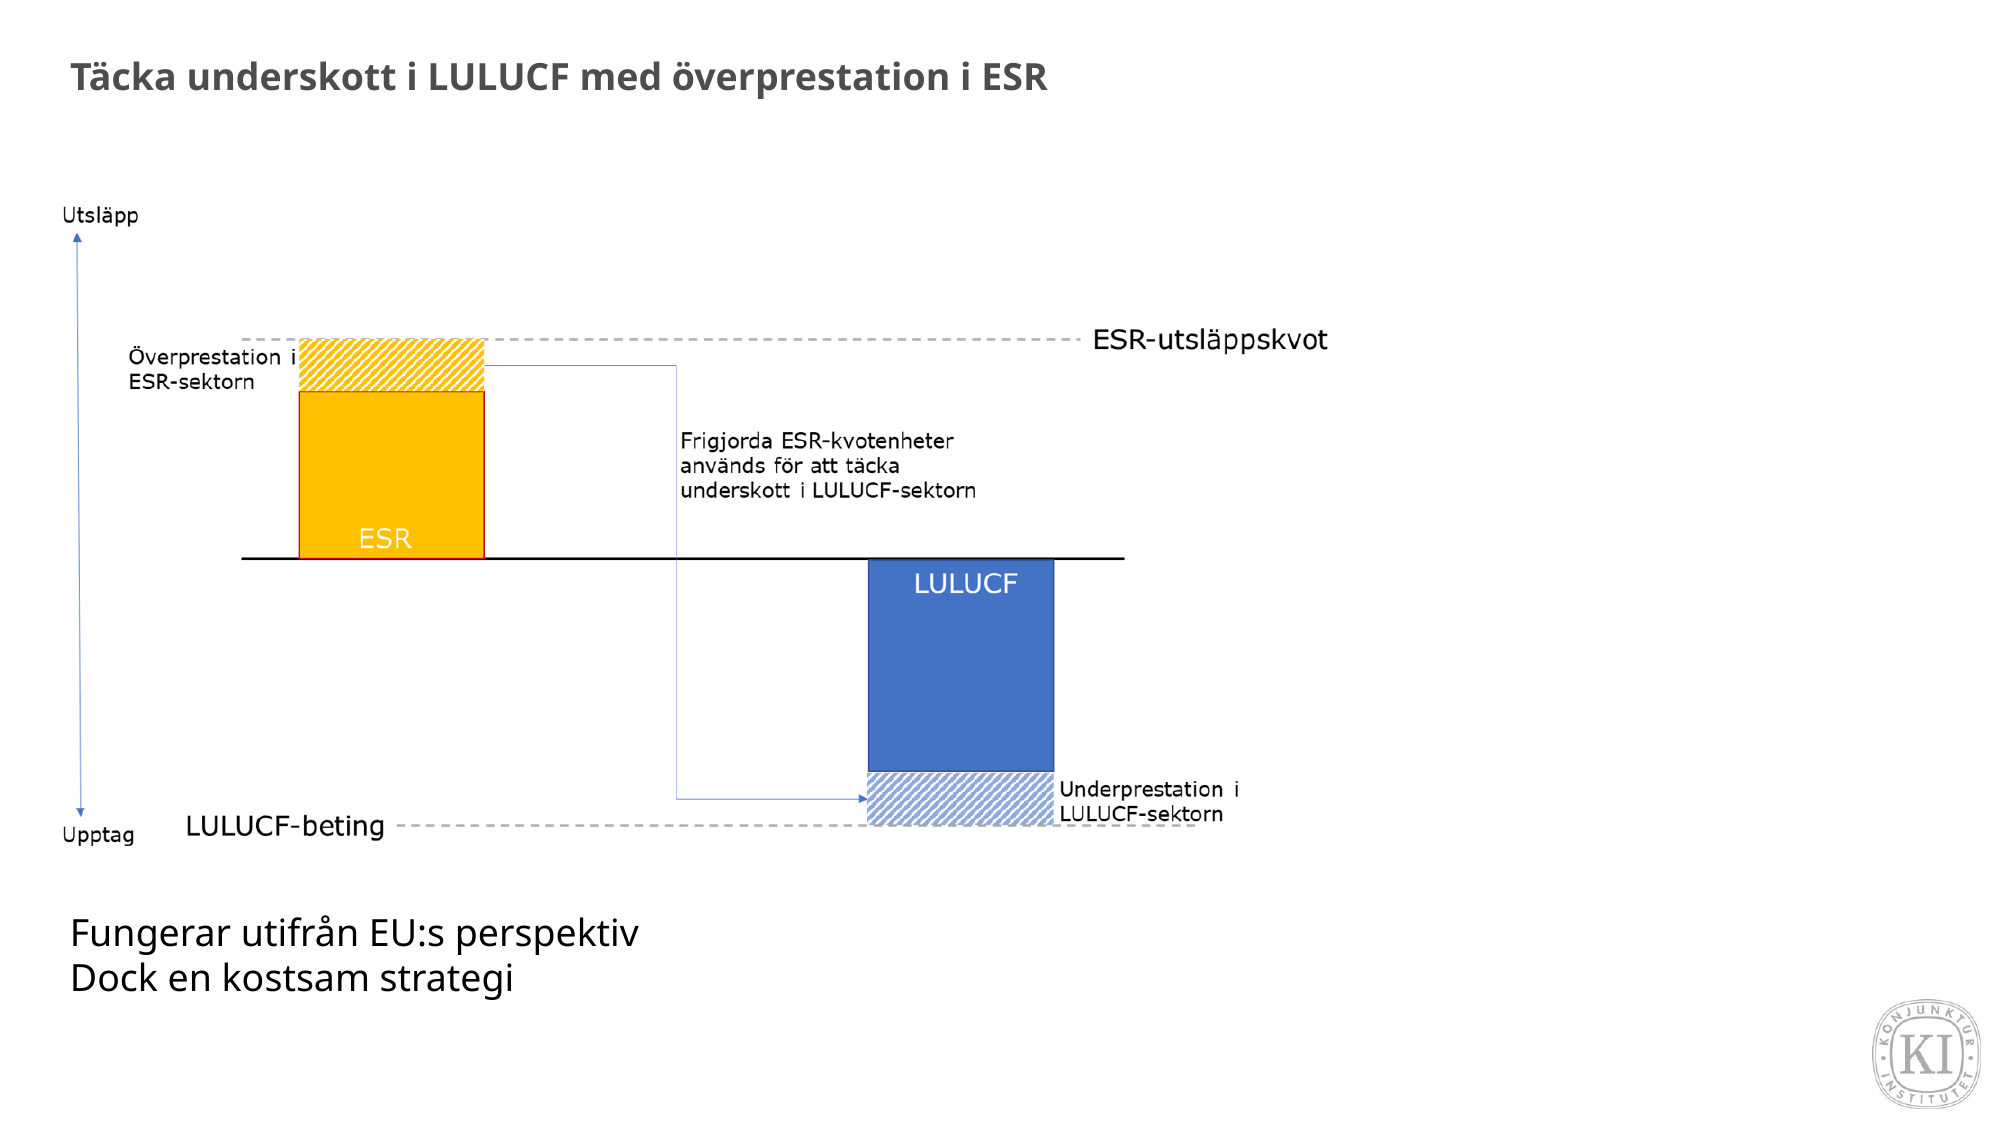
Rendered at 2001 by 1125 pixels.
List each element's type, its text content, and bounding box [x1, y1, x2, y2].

title Täcka underskott i LULUCF med överprestation i ESR [55, 45, 1441, 199]
picture [54, 197, 1344, 855]
picture [1872, 999, 1981, 1109]
text_box Fungerar utifrån EU:s perspektiv Dock en kostsam strategi [55, 901, 1618, 1007]
